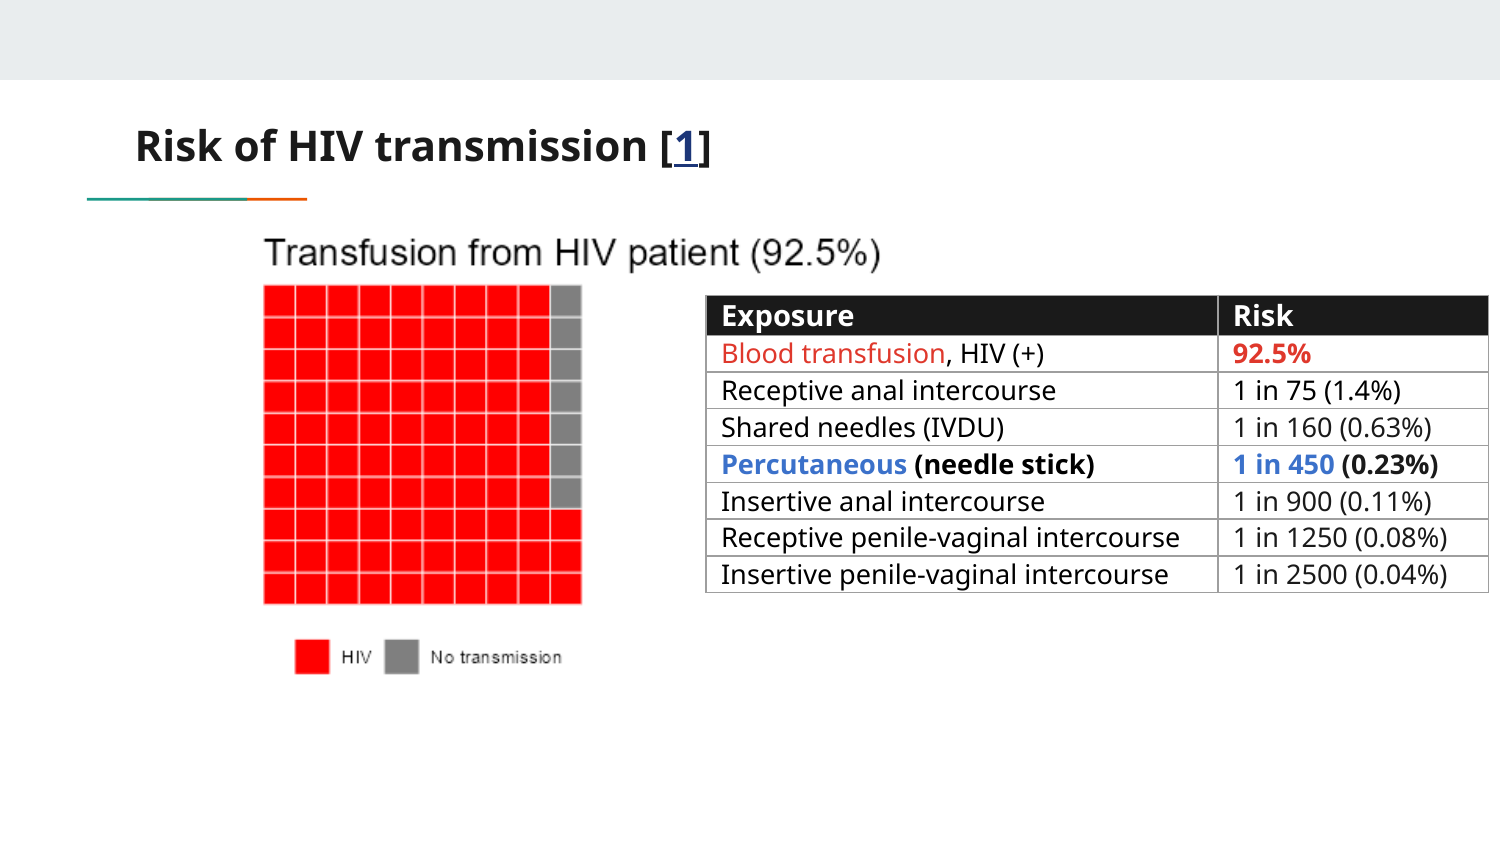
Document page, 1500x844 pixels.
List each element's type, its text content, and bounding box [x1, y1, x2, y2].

table_cell Shared needles (IVDU) [896, 409, 1217, 445]
table_cell 1 in 160 (0.63%) [1219, 409, 1488, 445]
table_header Exposure [896, 296, 1217, 335]
table_cell Insertive anal intercourse [896, 483, 1217, 518]
table_header Risk [1219, 296, 1488, 335]
table_cell Insertive penile-vaginal intercourse [896, 557, 1217, 592]
title Risk of HIV transmission [1] [119, 103, 1381, 192]
table_cell Receptive anal intercourse [896, 373, 1217, 408]
table_cell 1 in 2500 (0.04%) [1219, 557, 1488, 592]
table_cell 92.5% [1219, 336, 1488, 371]
table_cell Receptive penile-vaginal intercourse [896, 520, 1217, 555]
table_cell Blood transfusion, HIV (+) [896, 336, 1217, 371]
table_cell Percutaneous (needle stick) [896, 446, 1217, 482]
table_cell 1 in 1250 (0.08%) [1219, 520, 1488, 555]
table_cell 1 in 900 (0.11%) [1219, 483, 1488, 518]
table_cell 1 in 450 (0.23%) [1219, 446, 1488, 482]
picture [224, 228, 892, 698]
table_cell 1 in 75 (1.4%) [1219, 373, 1488, 408]
